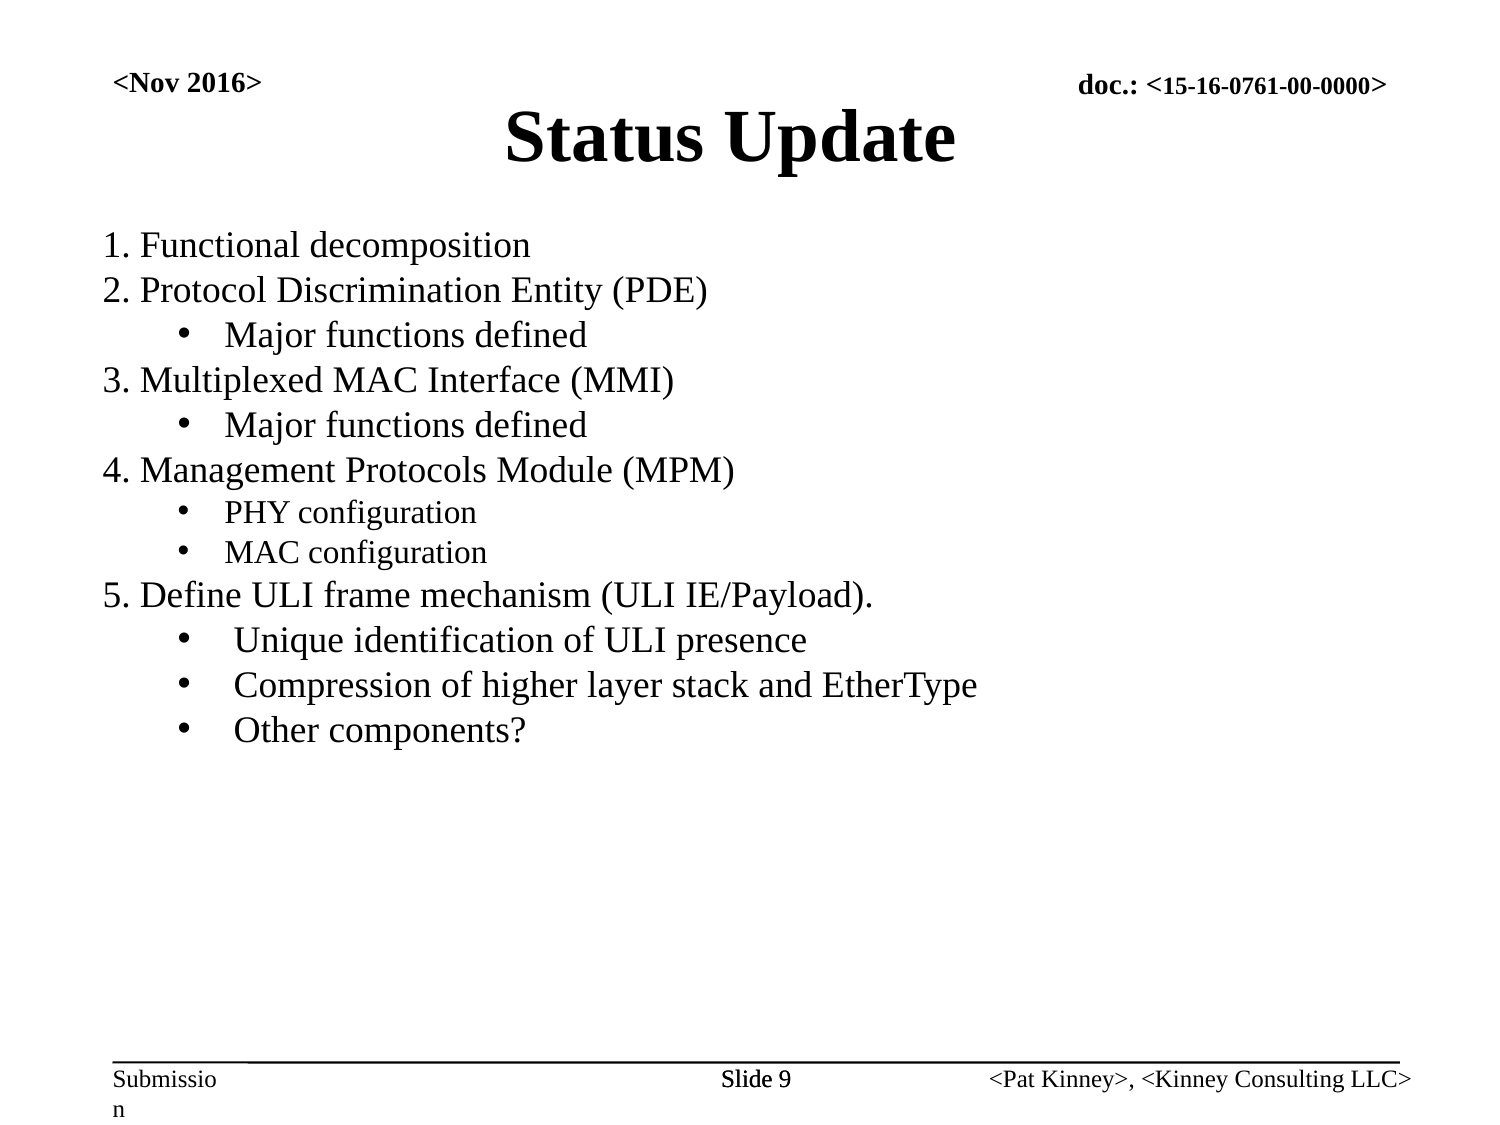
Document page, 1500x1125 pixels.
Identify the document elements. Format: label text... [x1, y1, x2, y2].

text_box [24, 275, 1475, 1050]
text_box Slide 9 [675, 1062, 838, 1093]
footer <Pat Kinney>, <Kinney Consulting LLC> [899, 1061, 1413, 1093]
text_box Functional decomposition Protocol Discrimination Entity (PDE) Major functions defined Multiplexed MAC Interface (MMI) Major functions defined Management Protocols Module (MPM) PHY configuration MAC configuration Define ULI frame mechanism (ULI IE/Payload). Unique identification of ULI presence Compression of higher layer stack and EtherType Other components? [50, 162, 1425, 758]
title Status Update [75, 50, 1388, 162]
